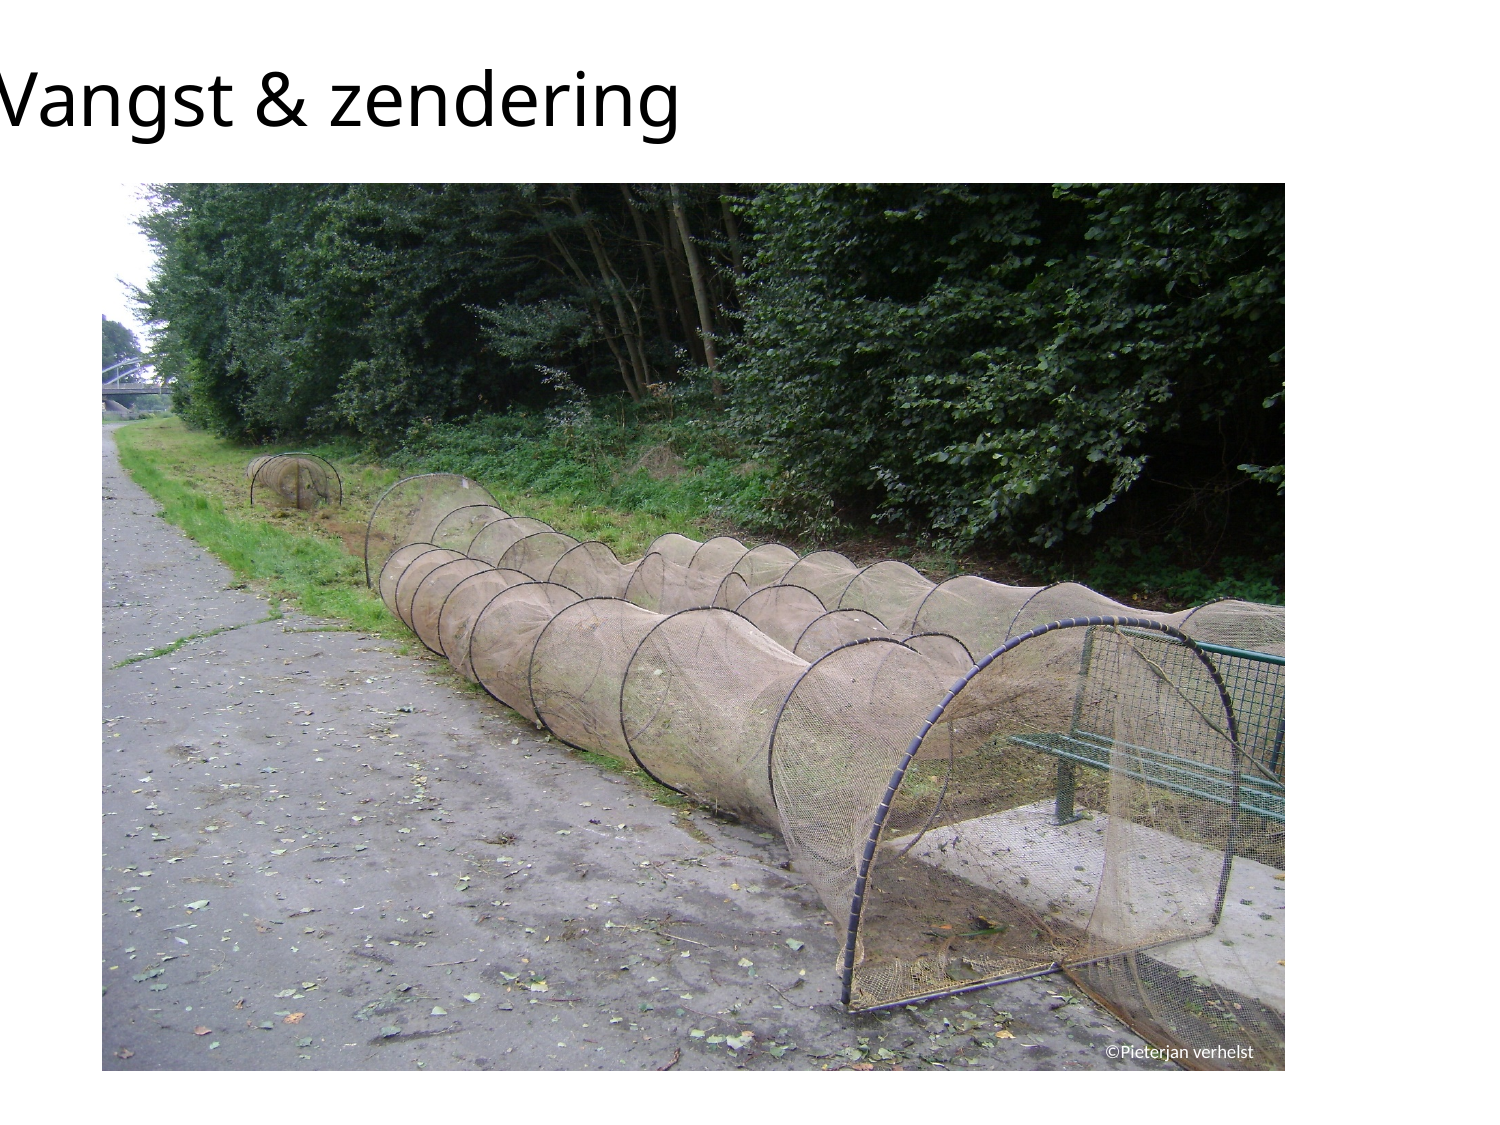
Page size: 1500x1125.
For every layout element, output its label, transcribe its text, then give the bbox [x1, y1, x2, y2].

picture [102, 183, 1285, 1071]
text_box Vangst & zendering [0, 43, 699, 149]
